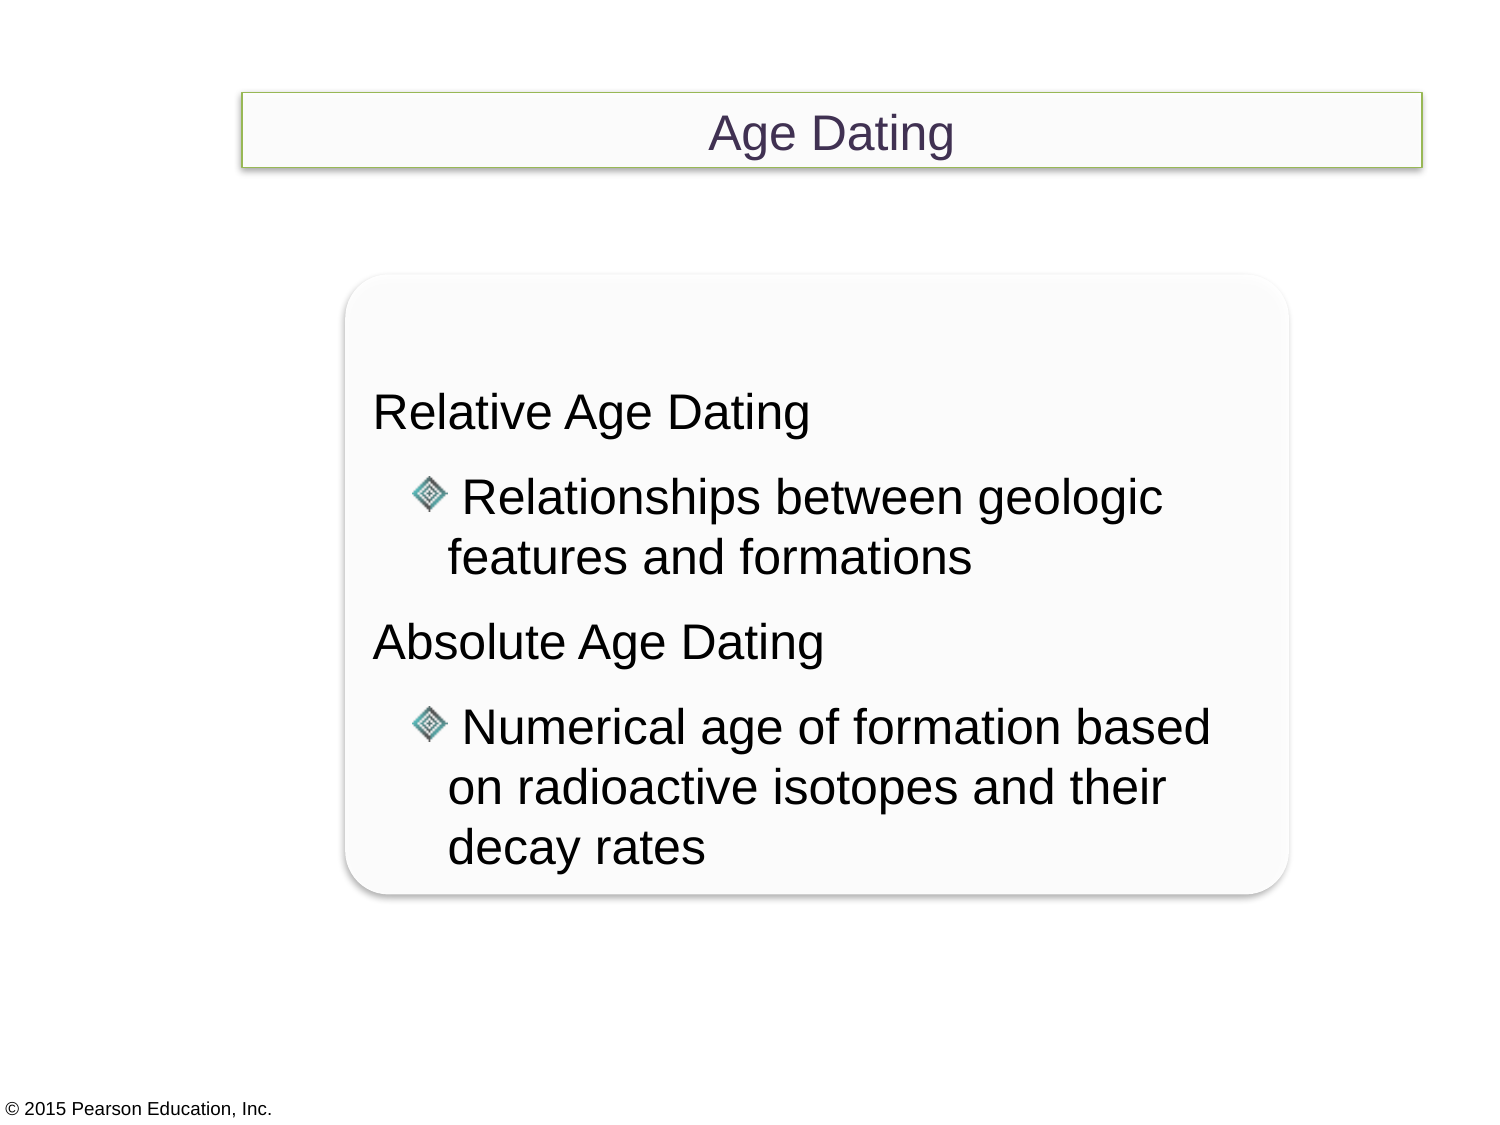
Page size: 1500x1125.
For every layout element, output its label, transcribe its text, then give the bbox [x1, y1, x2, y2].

picture [412, 476, 448, 512]
text_box Relative Age Dating Relationships between geologic features and formations Absolute Age Dating Numerical age of formation based on radioactive isotopes and their decay rates [345, 274, 1289, 895]
text_box Age Dating [241, 92, 1423, 168]
picture [412, 706, 448, 742]
